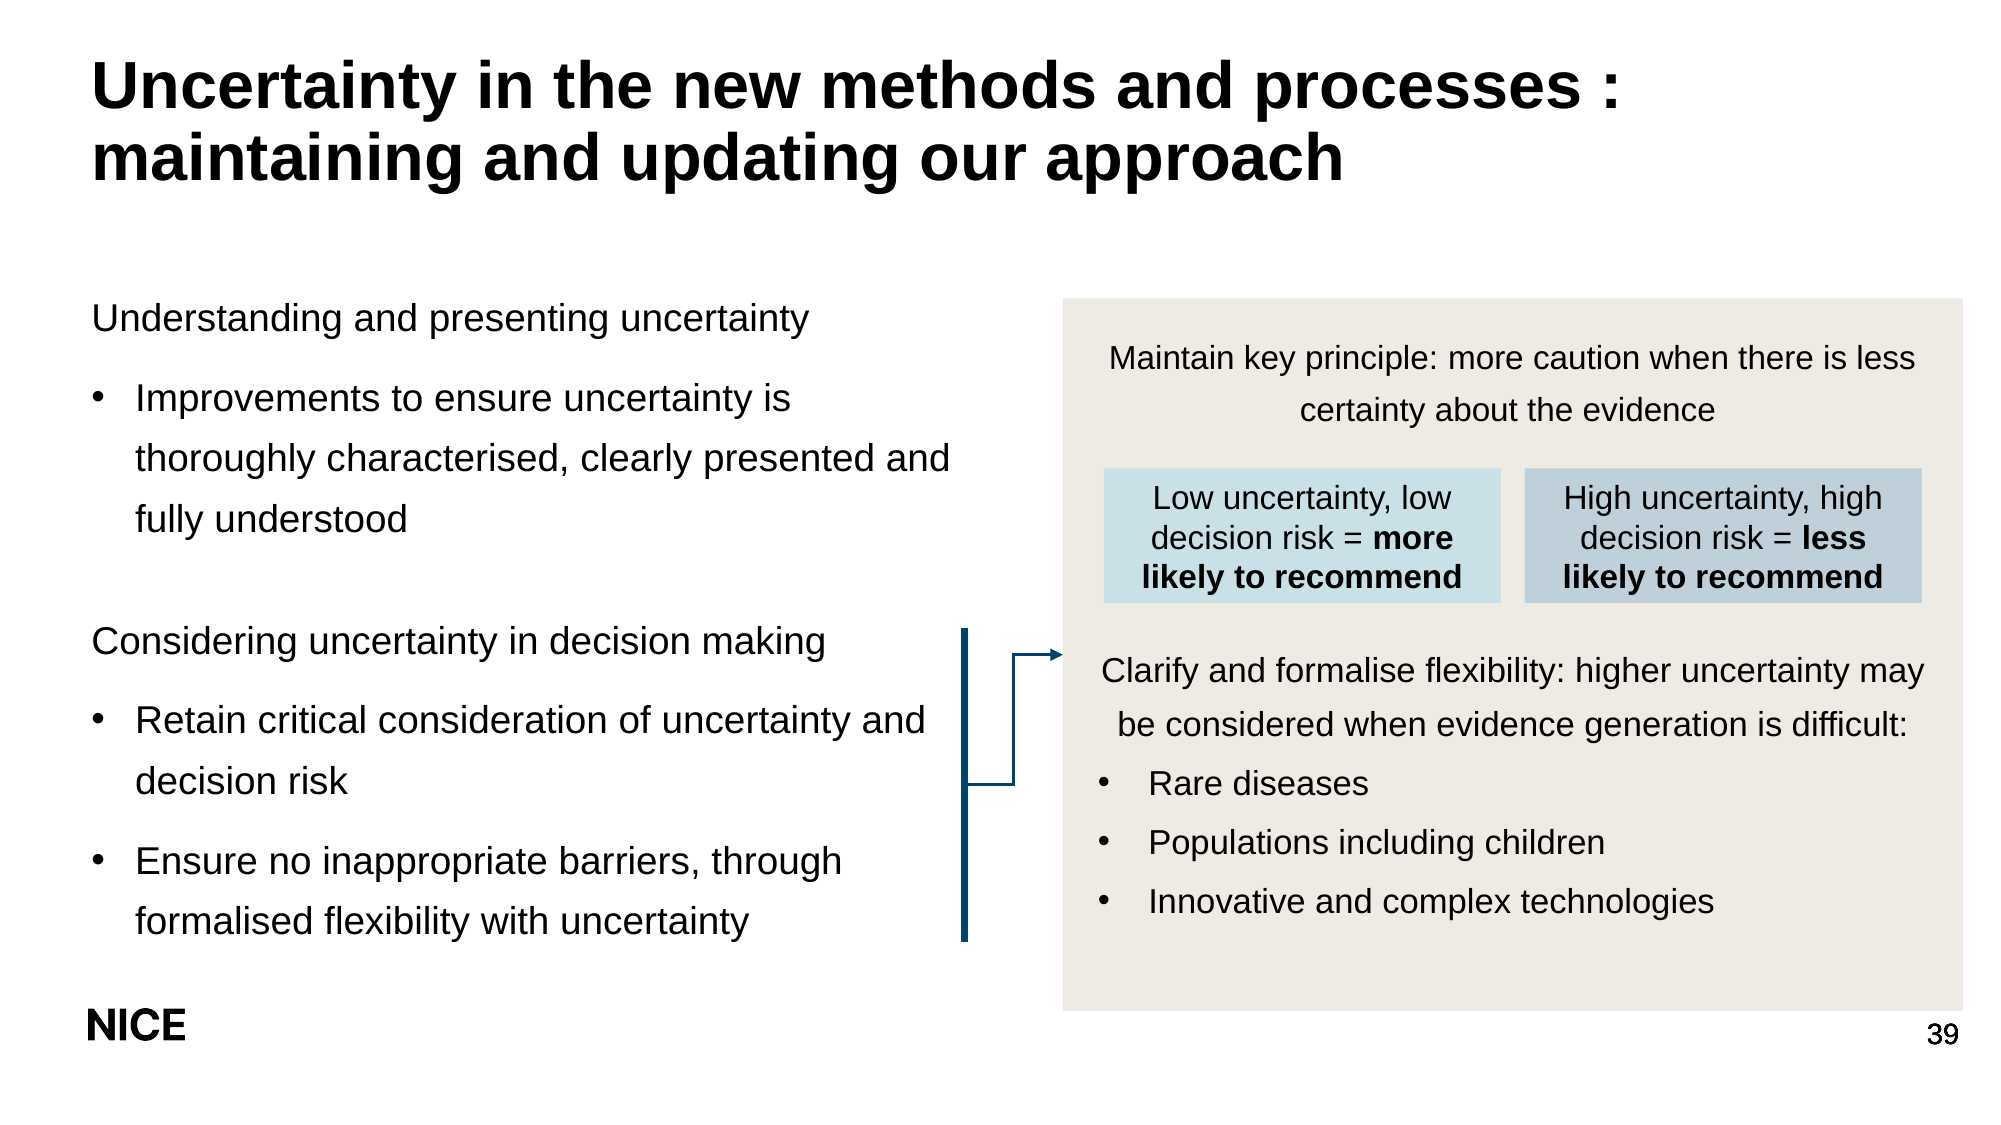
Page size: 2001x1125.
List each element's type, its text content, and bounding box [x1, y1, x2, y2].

list Understanding and presenting uncertainty Improvements to ensure uncertainty is thoroughly characterised, clearly presented and fully understood Considering uncertainty in decision making Retain critical consideration of uncertainty and decision risk Ensure no inappropriate barriers, through formalised flexibility with uncertainty [76, 271, 977, 956]
text_box High uncertainty, high decision risk = less likely to recommend [1524, 468, 1922, 603]
text_box Clarify and formalise flexibility: higher uncertainty may be considered when evidence generation is difficult: Rare diseases Populations including children Innovative and complex technologies [1082, 627, 1943, 975]
text_box [1062, 297, 1964, 1012]
picture [88, 1008, 185, 1041]
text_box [956, 627, 1063, 942]
text_box Low uncertainty, low decision risk = more likely to recommend [1103, 468, 1501, 603]
text_box Maintain key principle: more caution when there is less certainty about the evidence [1082, 316, 1943, 437]
title Uncertainty in the new methods and processes : maintaining and updating our approach [76, 43, 1923, 141]
